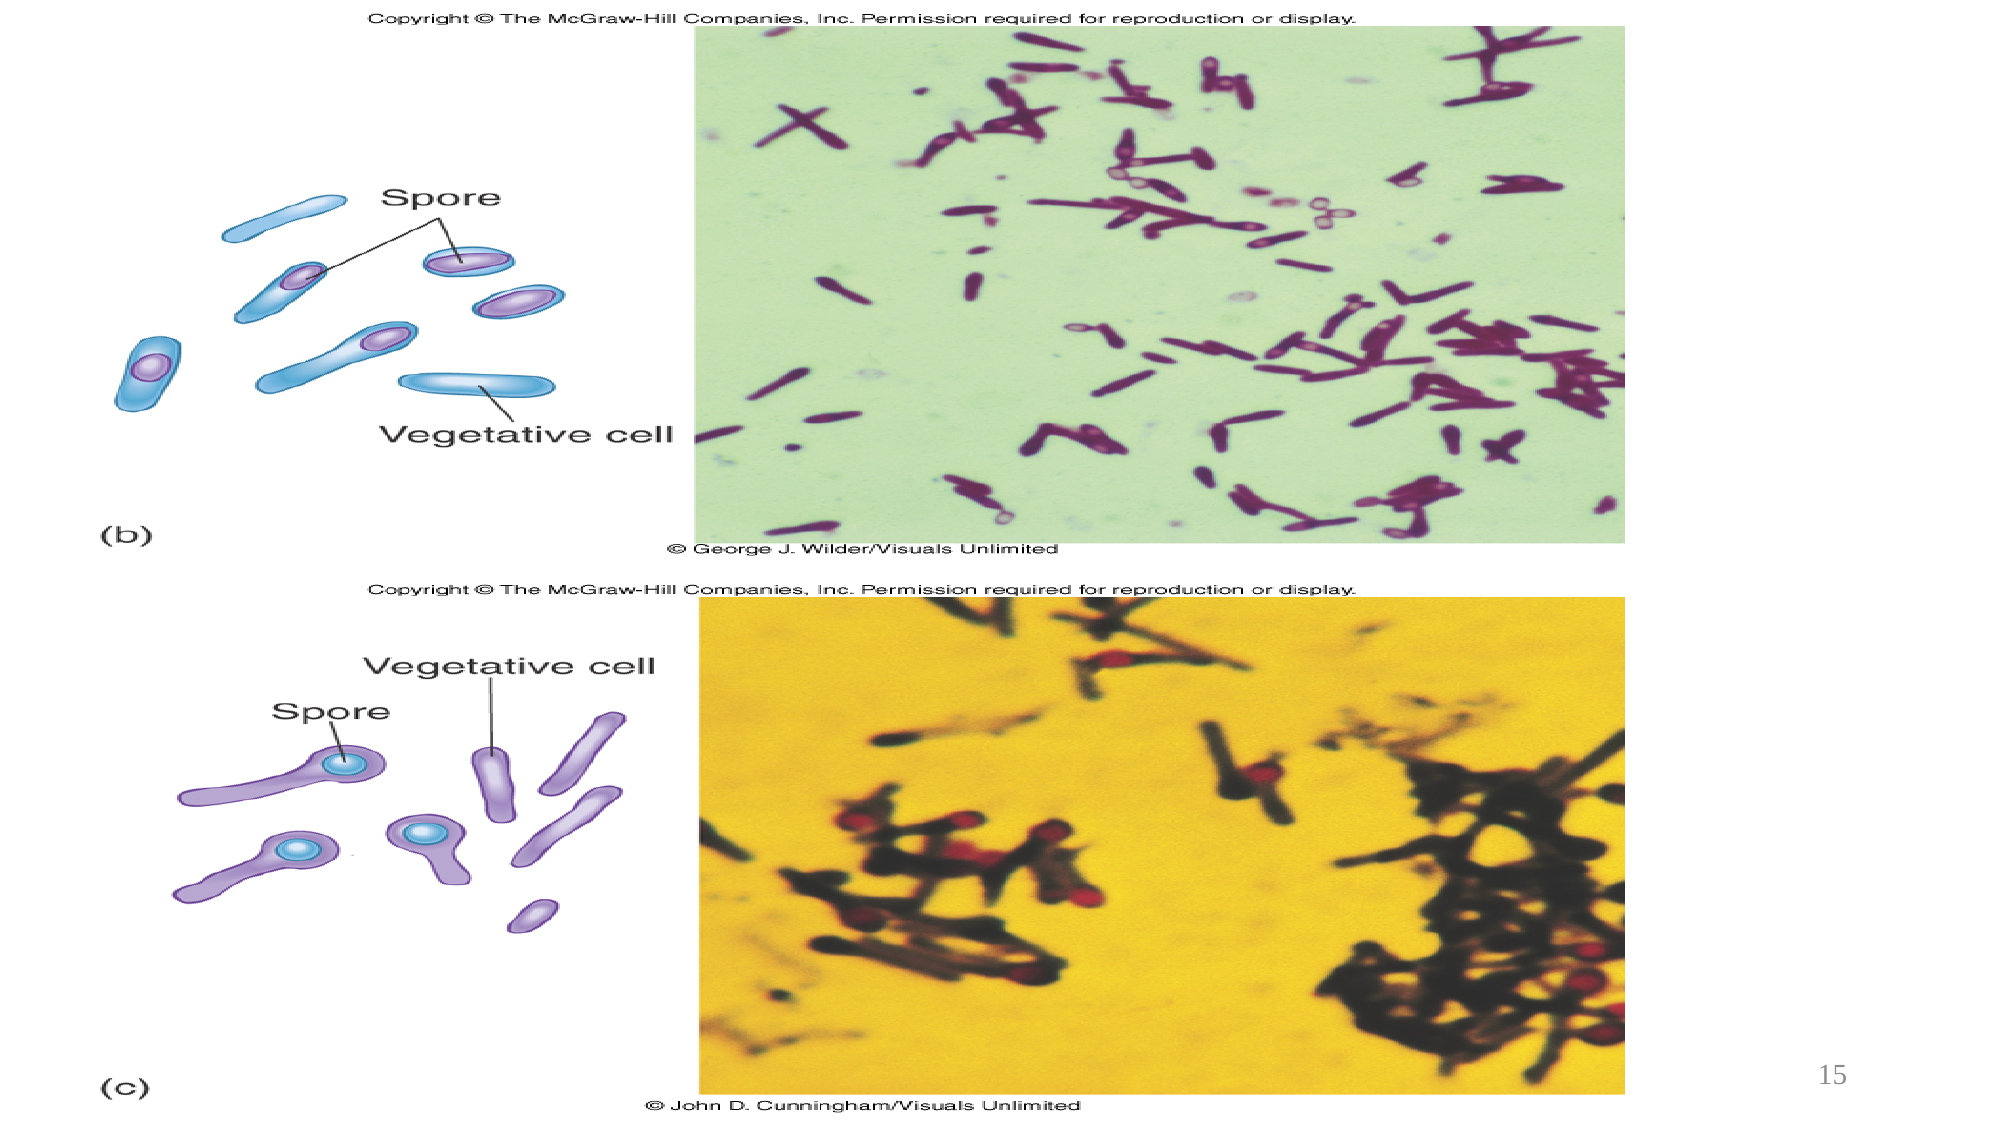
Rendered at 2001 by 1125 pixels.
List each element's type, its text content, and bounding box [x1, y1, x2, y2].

slide_number 15 [1625, 1042, 1863, 1103]
picture [99, 12, 1625, 556]
picture [99, 583, 1625, 1113]
